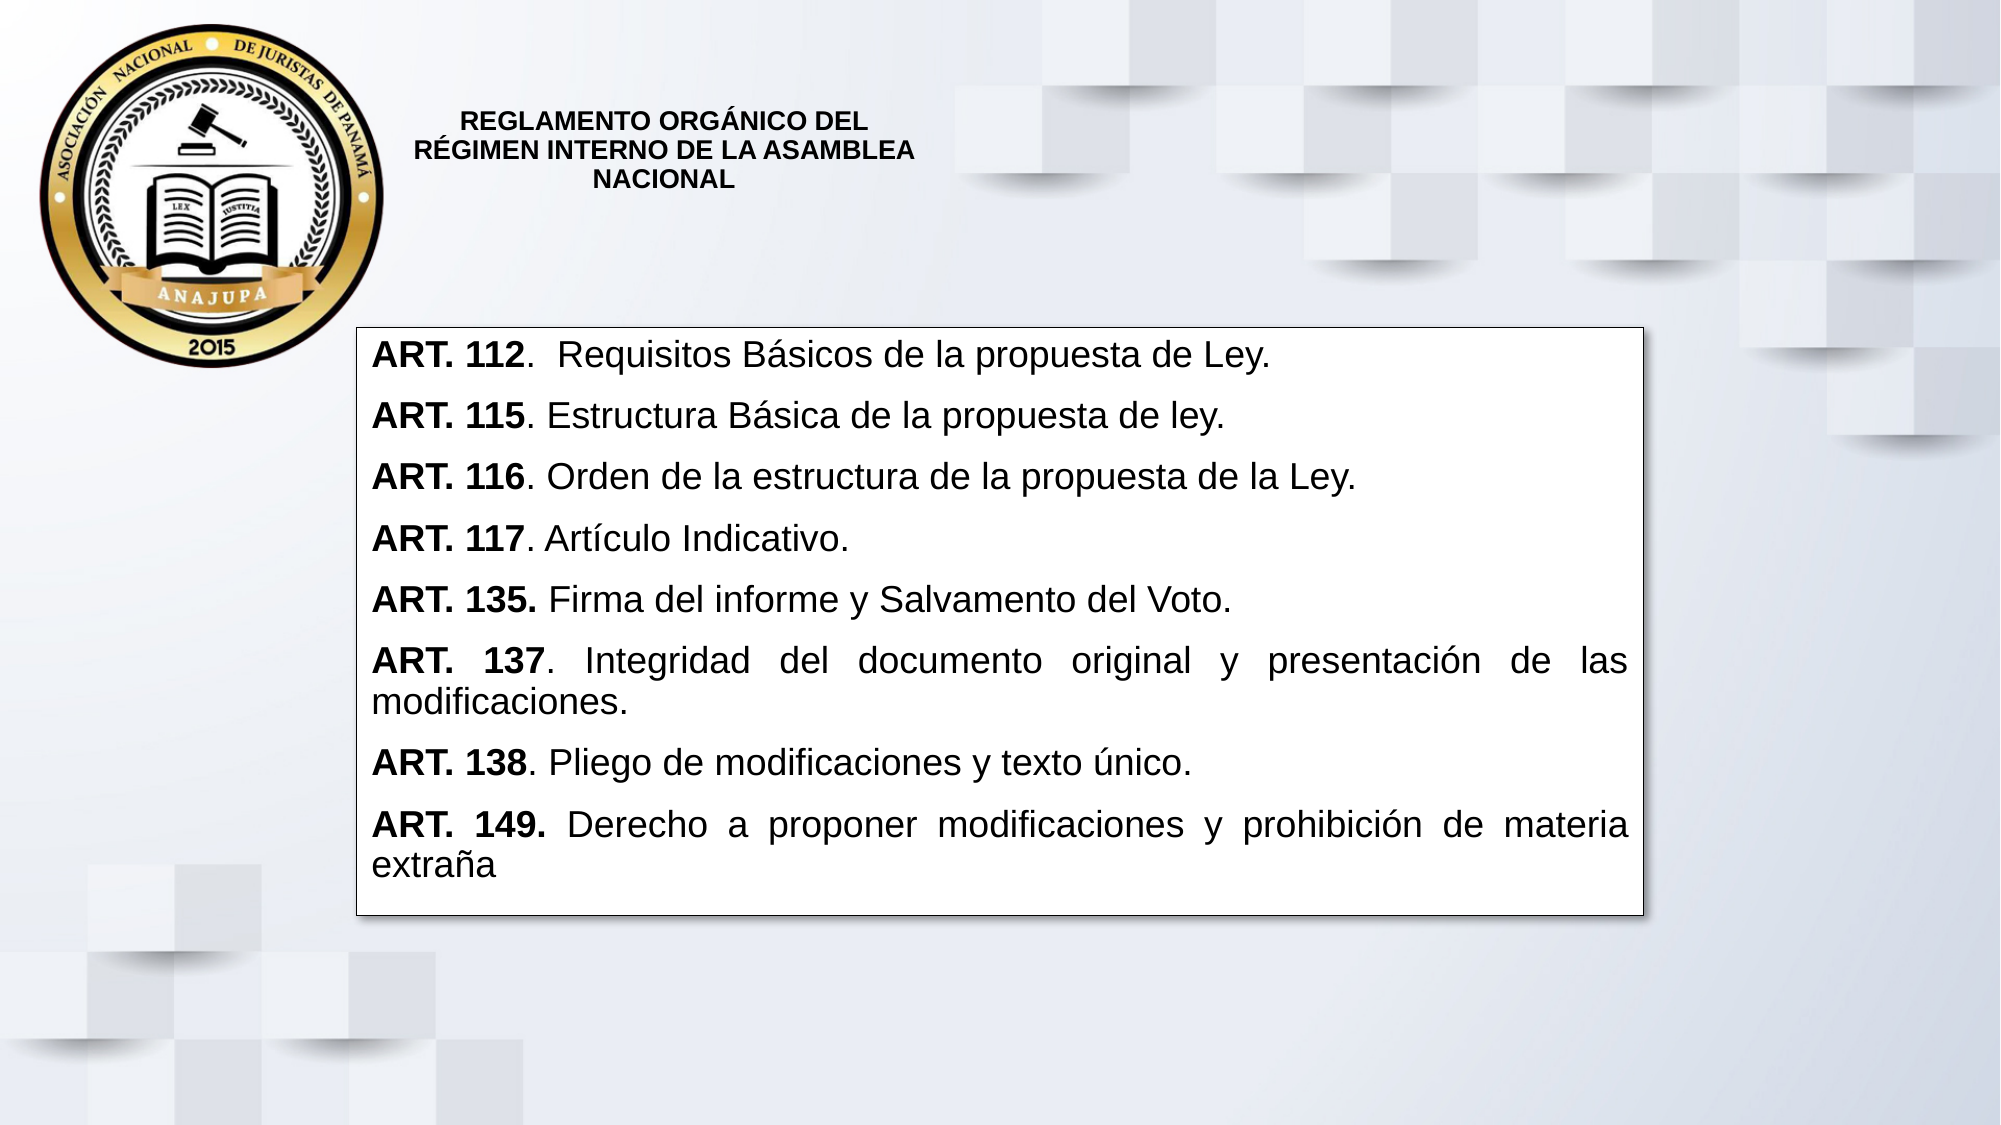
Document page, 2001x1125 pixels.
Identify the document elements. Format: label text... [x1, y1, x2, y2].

title REGLAMENTO ORGÁNICO DEL RÉGIMEN INTERNO DE LA ASAMBLEA NACIONAL [378, 40, 950, 236]
list ART. 112. Requisitos Básicos de la propuesta de Ley. ART. 115. Estructura Básica de la propuesta de ley. ART. 116. Orden de la estructura de la propuesta de la Ley. ART. 117. Artículo Indicativo. ART. 135. Firma del informe y Salvamento del Voto. ART. 137. Integridad del documento original y presentación de las modificaciones. ART. 138. Pliego de modificaciones y texto único. ART. 149. Derecho a proponer modificaciones y prohibición de materia extraña [356, 327, 1644, 916]
picture [0, 0, 2001, 1125]
